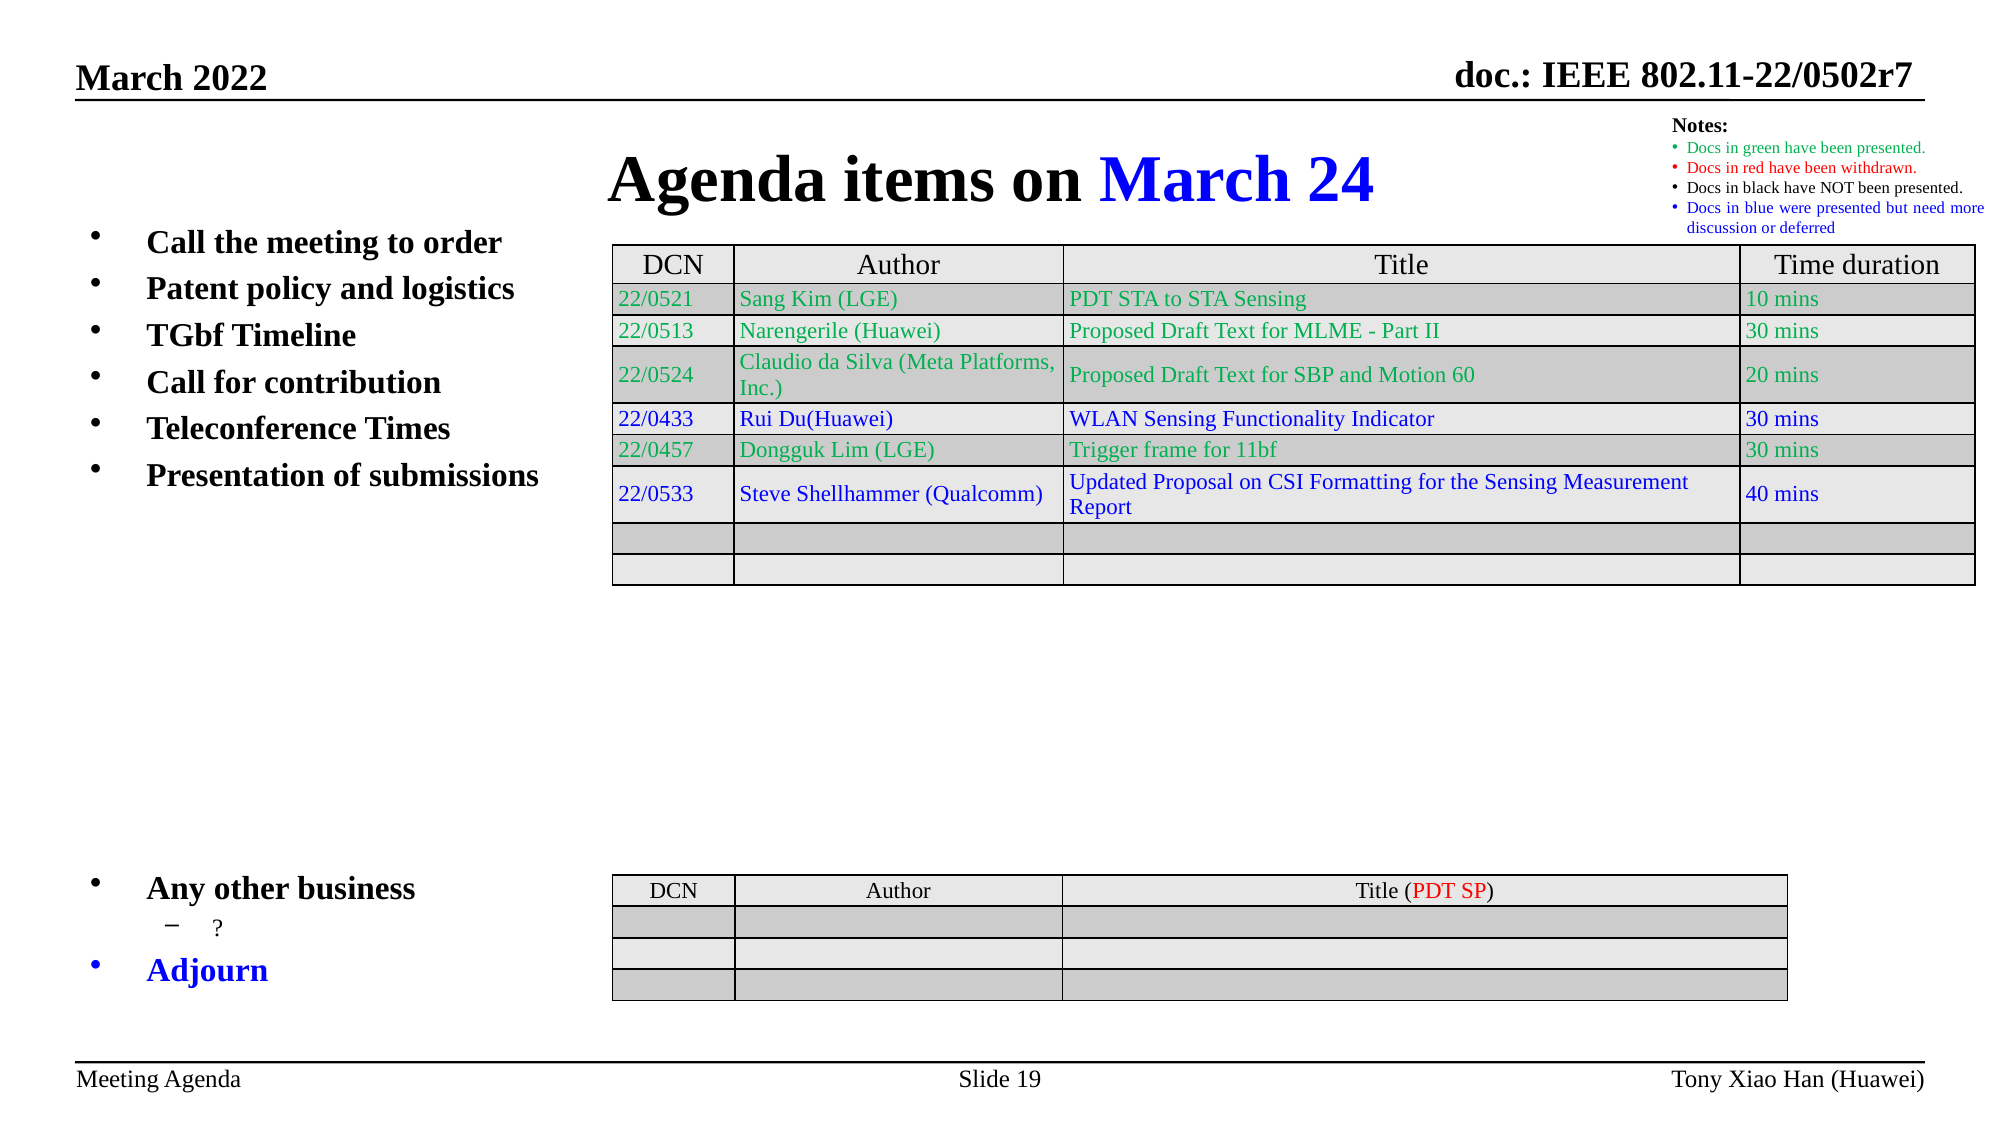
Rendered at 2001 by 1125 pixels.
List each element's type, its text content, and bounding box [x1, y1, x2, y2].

table_cell [736, 907, 1062, 937]
table_header Author [735, 246, 1063, 283]
table_cell [613, 555, 733, 584]
table_cell PDT STA to STA Sensing [1064, 284, 1739, 314]
table_header DCN [613, 246, 733, 283]
text_box Call the meeting to order Patent policy and logistics TGbf Timeline Call for contribution Teleconference Times Presentation of submissions Any other business ? Adjourn [75, 212, 1925, 1058]
table_cell Proposed Draft Text for SBP and Motion 60 [1064, 347, 1739, 402]
table_cell 22/0513 [613, 316, 733, 345]
table_cell [736, 970, 1062, 1000]
table_cell 22/0457 [613, 435, 733, 465]
table_header Title (PDT SP) [1063, 876, 1787, 905]
table_cell [1064, 555, 1739, 584]
table_header Time duration [1741, 246, 1974, 283]
table_cell Steve Shellhammer (Qualcomm) [735, 467, 1063, 522]
table_cell [1064, 524, 1739, 553]
table_cell [736, 939, 1062, 968]
table_header DCN [613, 876, 734, 905]
table_cell Rui Du(Huawei) [735, 404, 1063, 434]
table_cell 22/0524 [613, 347, 733, 402]
table_cell [613, 939, 734, 968]
table_cell [1063, 939, 1787, 968]
table_cell Dongguk Lim (LGE) [735, 435, 1063, 465]
table_cell Proposed Draft Text for MLME - Part II [1064, 316, 1739, 345]
text_box Agenda items on March 24 [362, 87, 1638, 212]
table_cell WLAN Sensing Functionality Indicator [1064, 404, 1739, 434]
table_cell Trigger frame for 11bf [1064, 435, 1739, 465]
table_cell Sang Kim (LGE) [735, 284, 1063, 314]
table_cell [735, 555, 1063, 584]
table_header Title [1064, 246, 1739, 283]
table_cell Narengerile (Huawei) [735, 316, 1063, 345]
table_cell Claudio da Silva (Meta Platforms, Inc.) [735, 347, 1063, 402]
table_cell 10 mins [1741, 284, 1974, 314]
table_header Author [736, 876, 1062, 905]
table_cell [1741, 524, 1974, 553]
table_cell 40 mins [1741, 467, 1974, 522]
table_cell 22/0521 [613, 284, 733, 314]
table_cell [1063, 907, 1787, 937]
table_cell Updated Proposal on CSI Formatting for the Sensing Measurement Report [1064, 467, 1739, 522]
table_cell [613, 907, 734, 937]
table_cell 22/0533 [613, 467, 733, 522]
table_cell [735, 524, 1063, 553]
text_box Notes: Docs in green have been presented. Docs in red have been withdrawn. Docs in black have NOT been presented. Docs in blue were presented but need more discussion or deferred [1657, 104, 2000, 246]
table_cell [613, 524, 733, 553]
table_cell 22/0433 [613, 404, 733, 434]
table_cell 30 mins [1741, 435, 1974, 465]
table_cell [1741, 555, 1974, 584]
table_cell 30 mins [1741, 316, 1974, 345]
table_cell [613, 970, 734, 1000]
table_cell [1063, 970, 1787, 1000]
table_cell 30 mins [1741, 404, 1974, 434]
table_cell 20 mins [1741, 347, 1974, 402]
